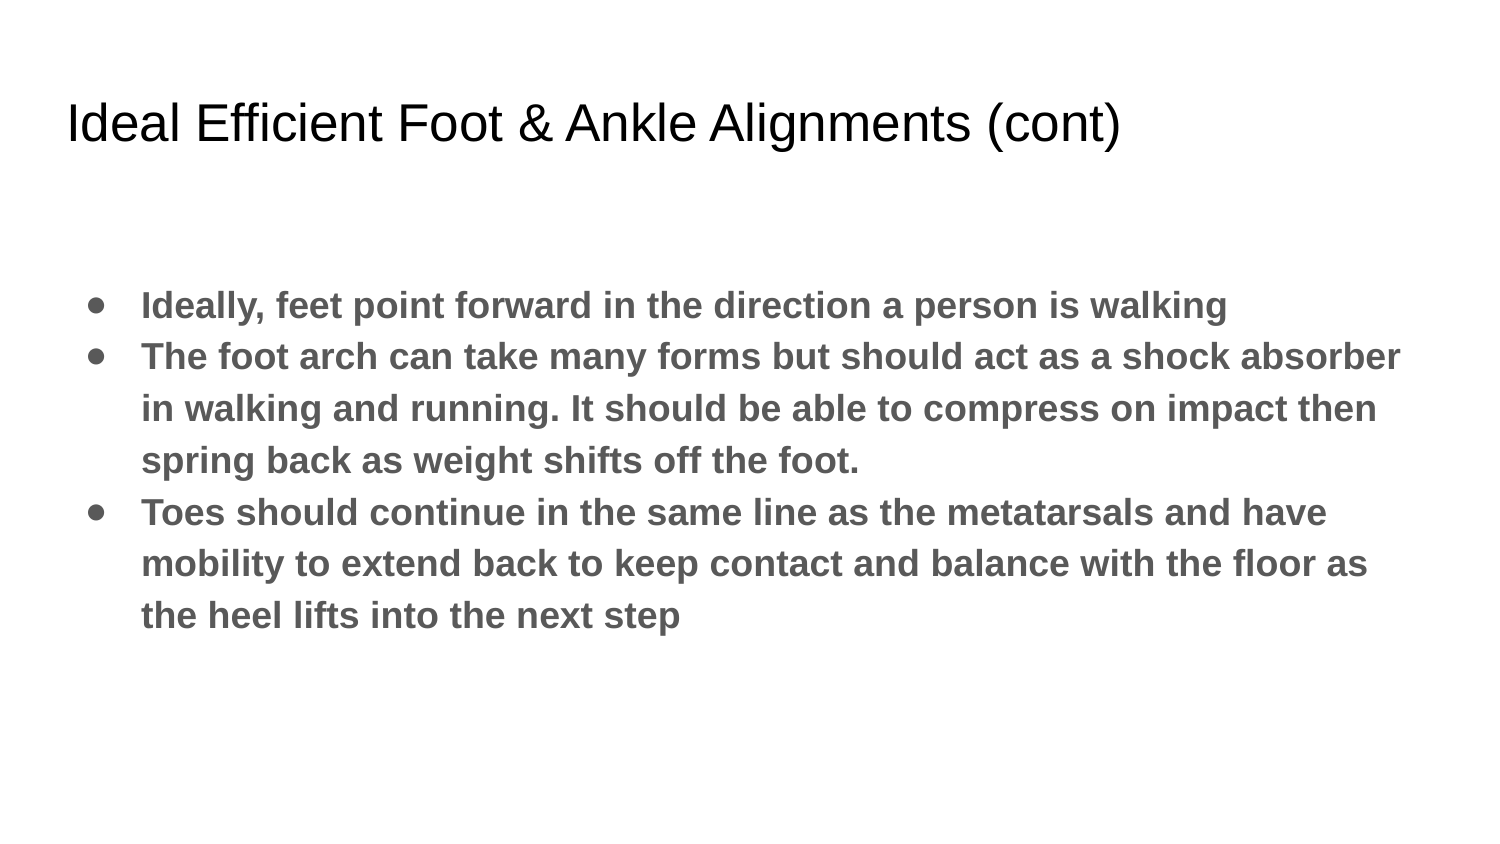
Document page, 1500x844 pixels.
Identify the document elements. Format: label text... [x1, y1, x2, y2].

list Ideally, feet point forward in the direction a person is walking The foot arch can take many forms but should act as a shock absorber in walking and running. It should be able to compress on impact then spring back as weight shifts off the foot. Toes should continue in the same line as the metatarsals and have mobility to extend back to keep contact and balance with the floor as the heel lifts into the next step [51, 189, 1449, 750]
title Ideal Efficient Foot & Ankle Alignments (cont) [51, 72, 1449, 167]
